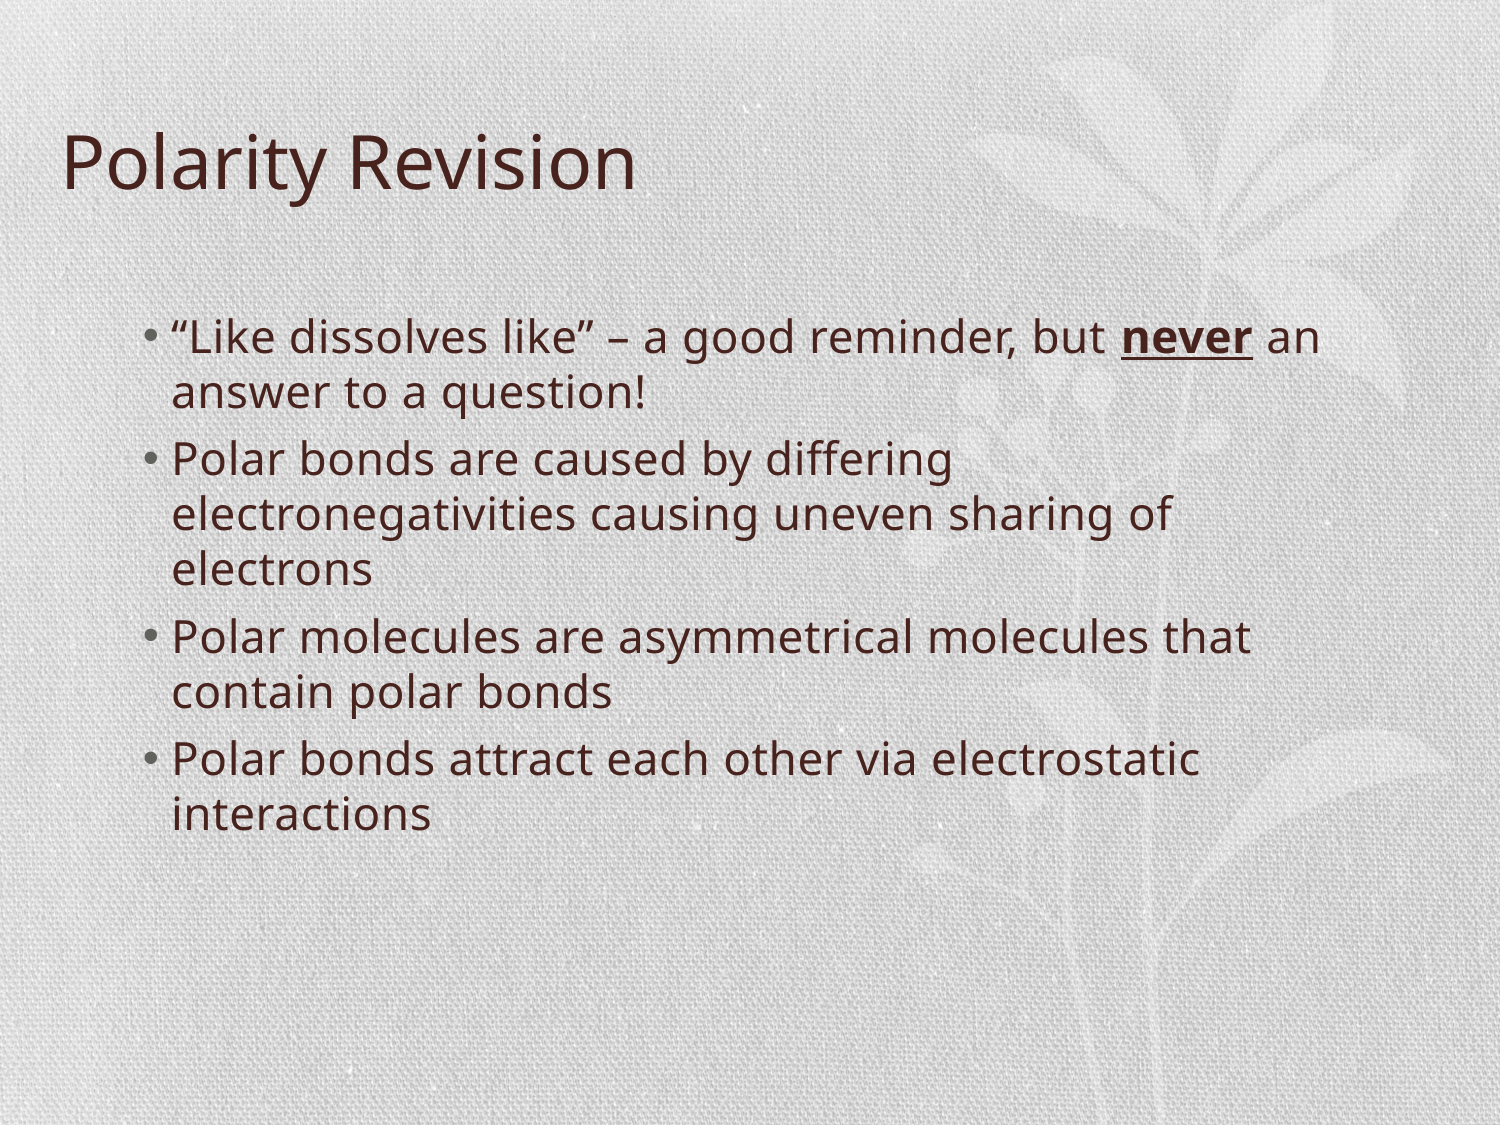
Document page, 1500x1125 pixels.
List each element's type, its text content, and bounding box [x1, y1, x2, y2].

list “Like dissolves like” – a good reminder, but never an answer to a question! Polar bonds are caused by differing electronegativities causing uneven sharing of electrons Polar molecules are asymmetrical molecules that contain polar bonds Polar bonds attract each other via electrostatic interactions [127, 299, 1372, 991]
title Polarity Revision [45, 37, 1455, 213]
